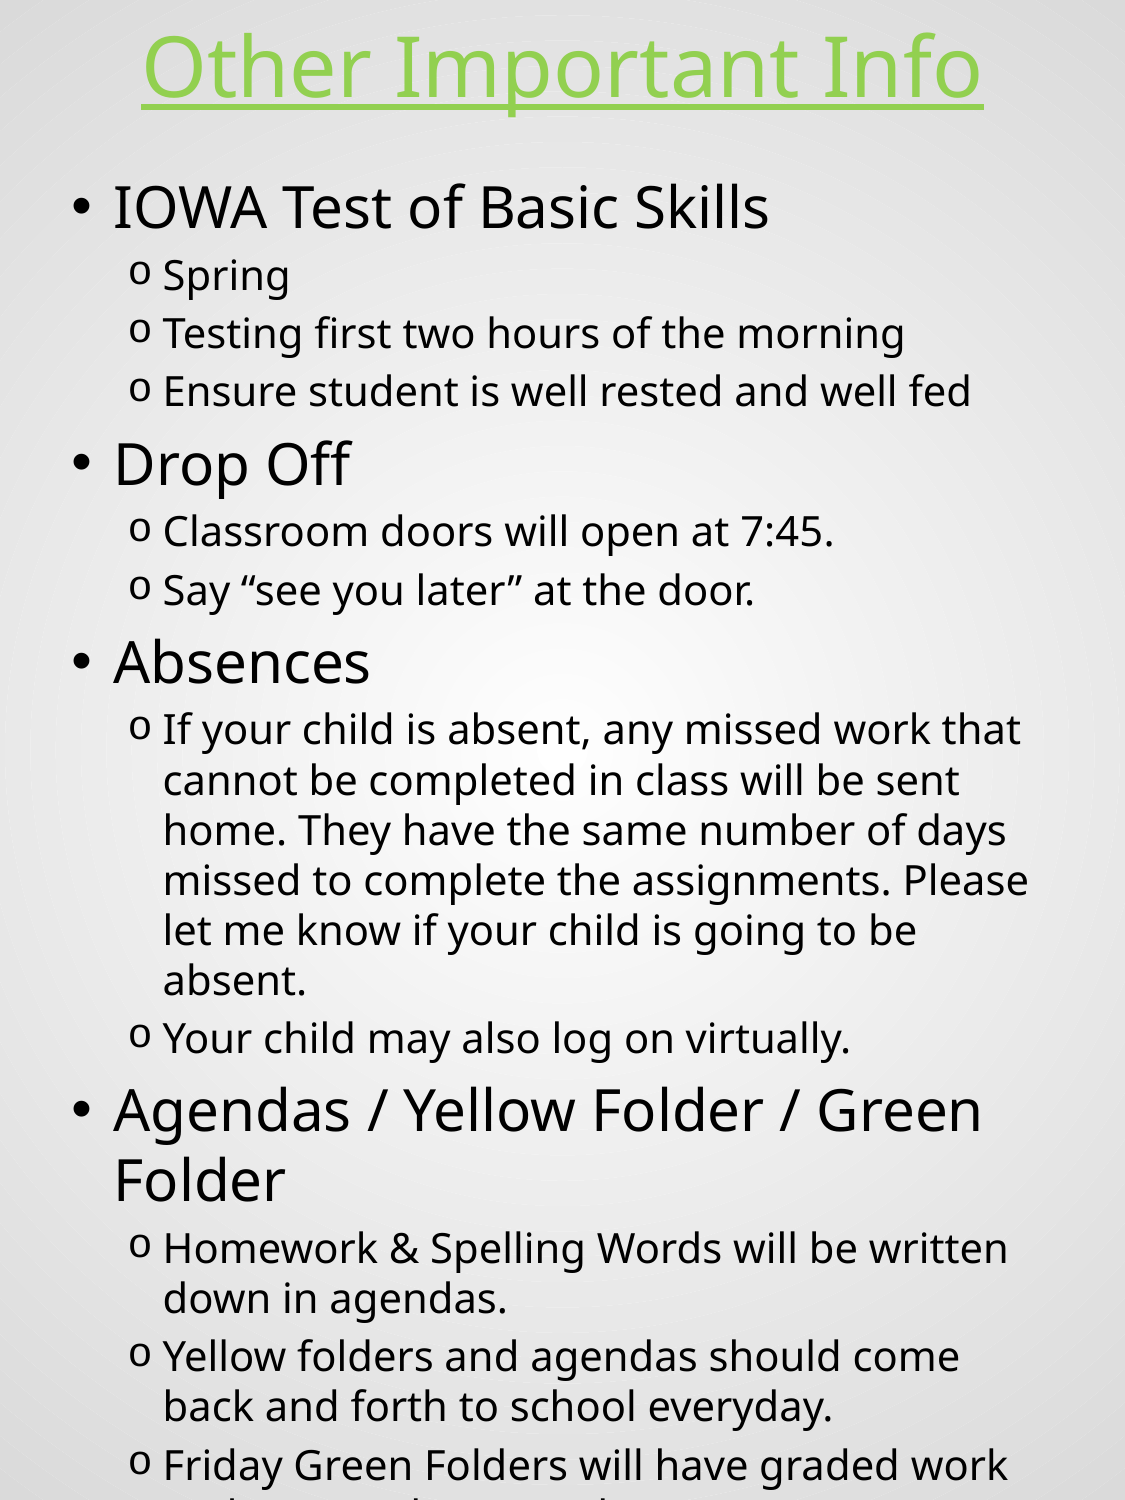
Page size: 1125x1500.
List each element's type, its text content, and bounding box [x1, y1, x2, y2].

list IOWA Test of Basic Skills Spring Testing first two hours of the morning Ensure student is well rested and well fed Drop Off Classroom doors will open at 7:45. Say “see you later” at the door. Absences If your child is absent, any missed work that cannot be completed in class will be sent home. They have the same number of days missed to complete the assignments. Please let me know if your child is going to be absent. Your child may also log on virtually. Agendas / Yellow Folder / Green Folder Homework & Spelling Words will be written down in agendas. Yellow folders and agendas should come back and forth to school everyday. Friday Green Folders will have graded work and returned on Mondays. [56, 162, 1069, 1035]
title Other Important Info [56, 0, 1069, 122]
